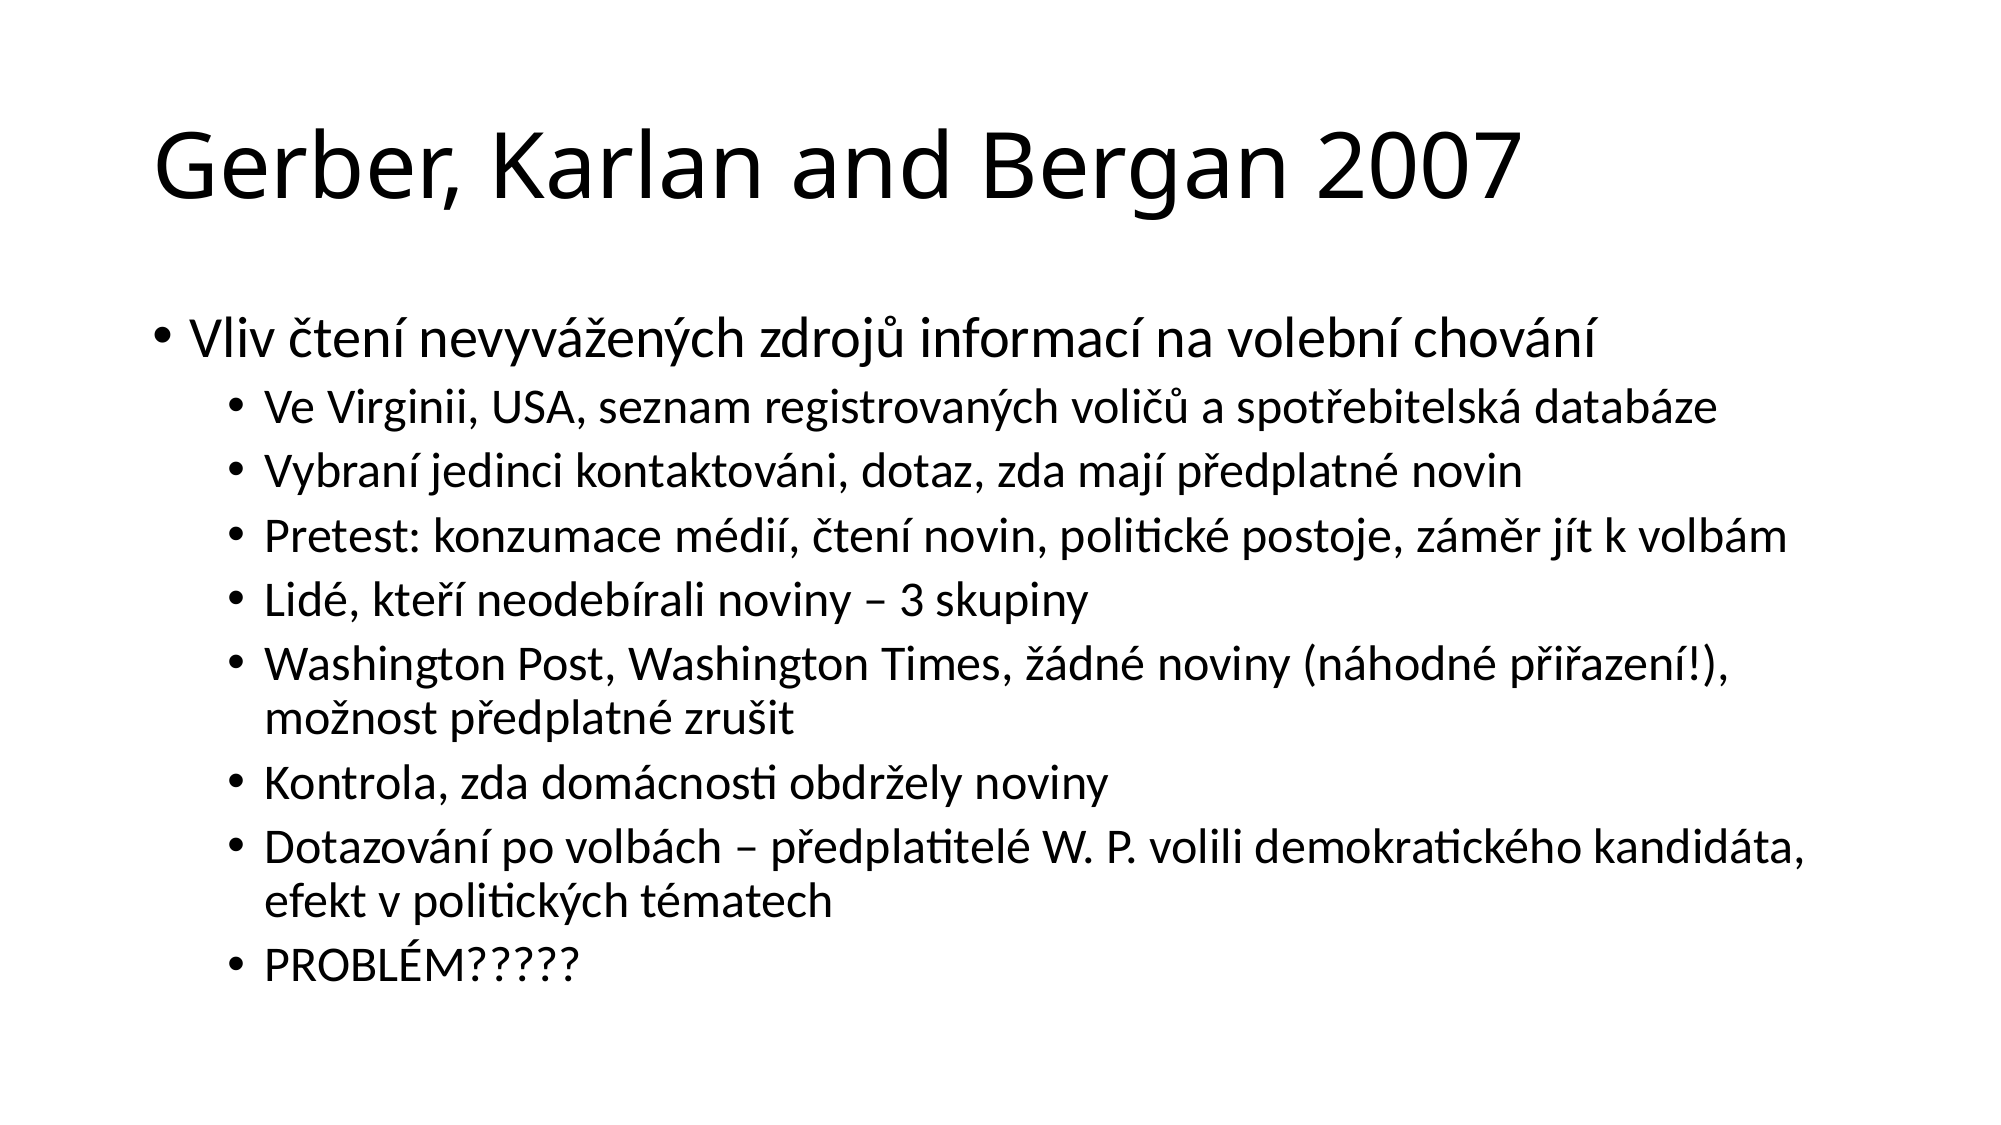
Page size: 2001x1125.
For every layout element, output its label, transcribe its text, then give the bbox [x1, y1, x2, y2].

title Gerber, Karlan and Bergan 2007 [137, 59, 1863, 278]
list Vliv čtení nevyvážených zdrojů informací na volební chování Ve Virginii, USA, seznam registrovaných voličů a spotřebitelská databáze Vybraní jedinci kontaktováni, dotaz, zda mají předplatné novin Pretest: konzumace médií, čtení novin, politické postoje, záměr jít k volbám Lidé, kteří neodebírali noviny – 3 skupiny Washington Post, Washington Times, žádné noviny (náhodné přiřazení!), možnost předplatné zrušit Kontrola, zda domácnosti obdržely noviny Dotazování po volbách – předplatitelé W. P. volili demokratického kandidáta, efekt v politických tématech PROBLÉM????? [137, 299, 1863, 1050]
